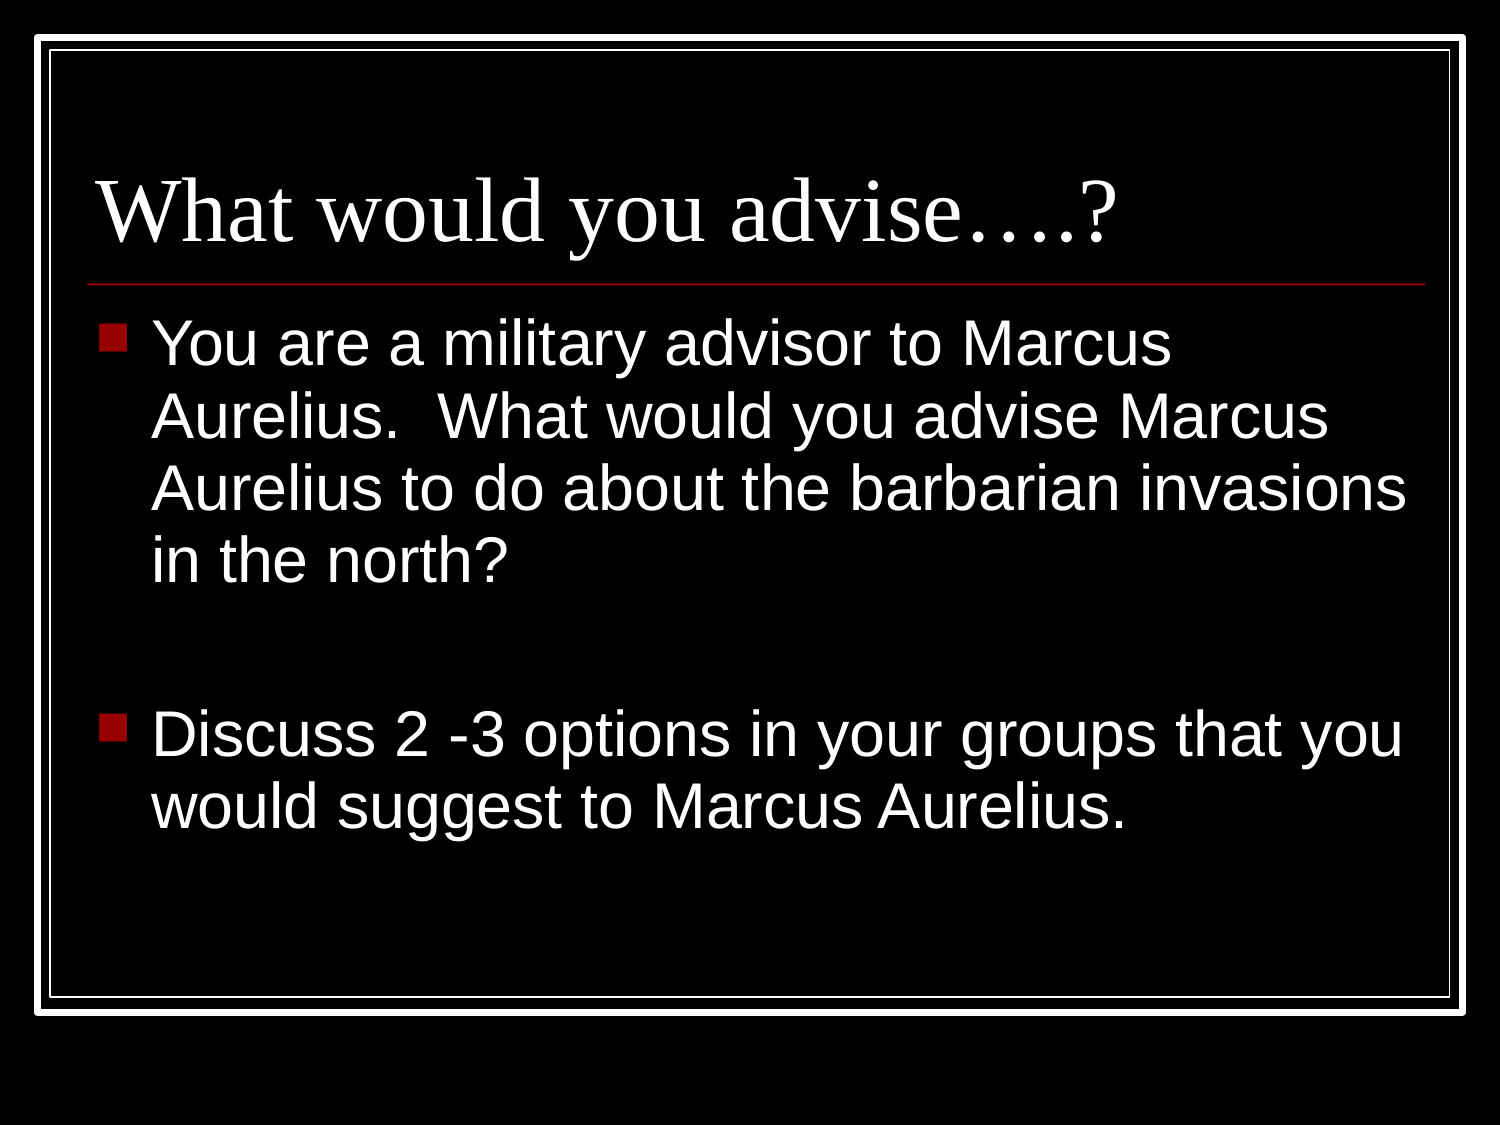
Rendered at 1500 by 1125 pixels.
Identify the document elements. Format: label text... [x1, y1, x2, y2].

title What would you advise….? [86, 77, 1426, 266]
list You are a military advisor to Marcus Aurelius. What would you advise Marcus Aurelius to do about the barbarian invasions in the north? Discuss 2 -3 options in your groups that you would suggest to Marcus Aurelius. [86, 299, 1426, 963]
